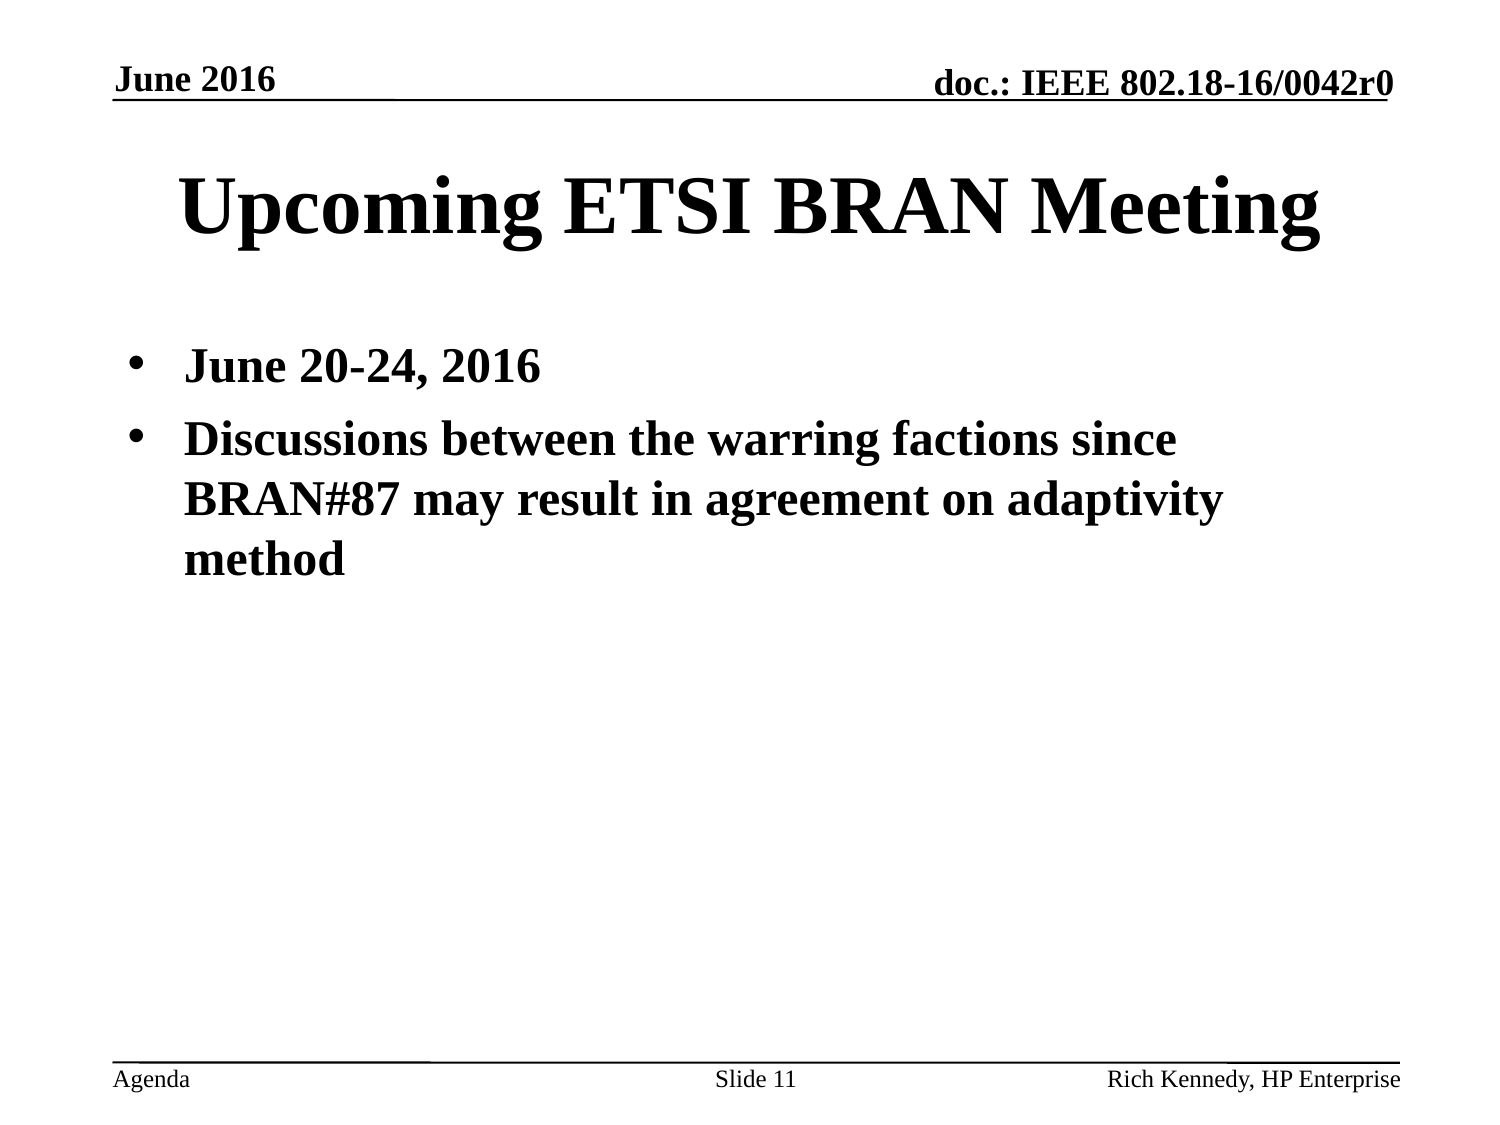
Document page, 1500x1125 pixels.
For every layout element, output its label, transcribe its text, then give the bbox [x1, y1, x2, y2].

footer Rich Kennedy, HP Enterprise [878, 1061, 1402, 1093]
slide_number Slide 11 [712, 1061, 800, 1123]
title Upcoming ETSI BRAN Meeting [112, 112, 1388, 288]
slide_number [114, 54, 423, 100]
list June 20-24, 2016 Discussions between the warring factions since BRAN#87 may result in agreement on adaptivity method [112, 324, 1388, 1000]
